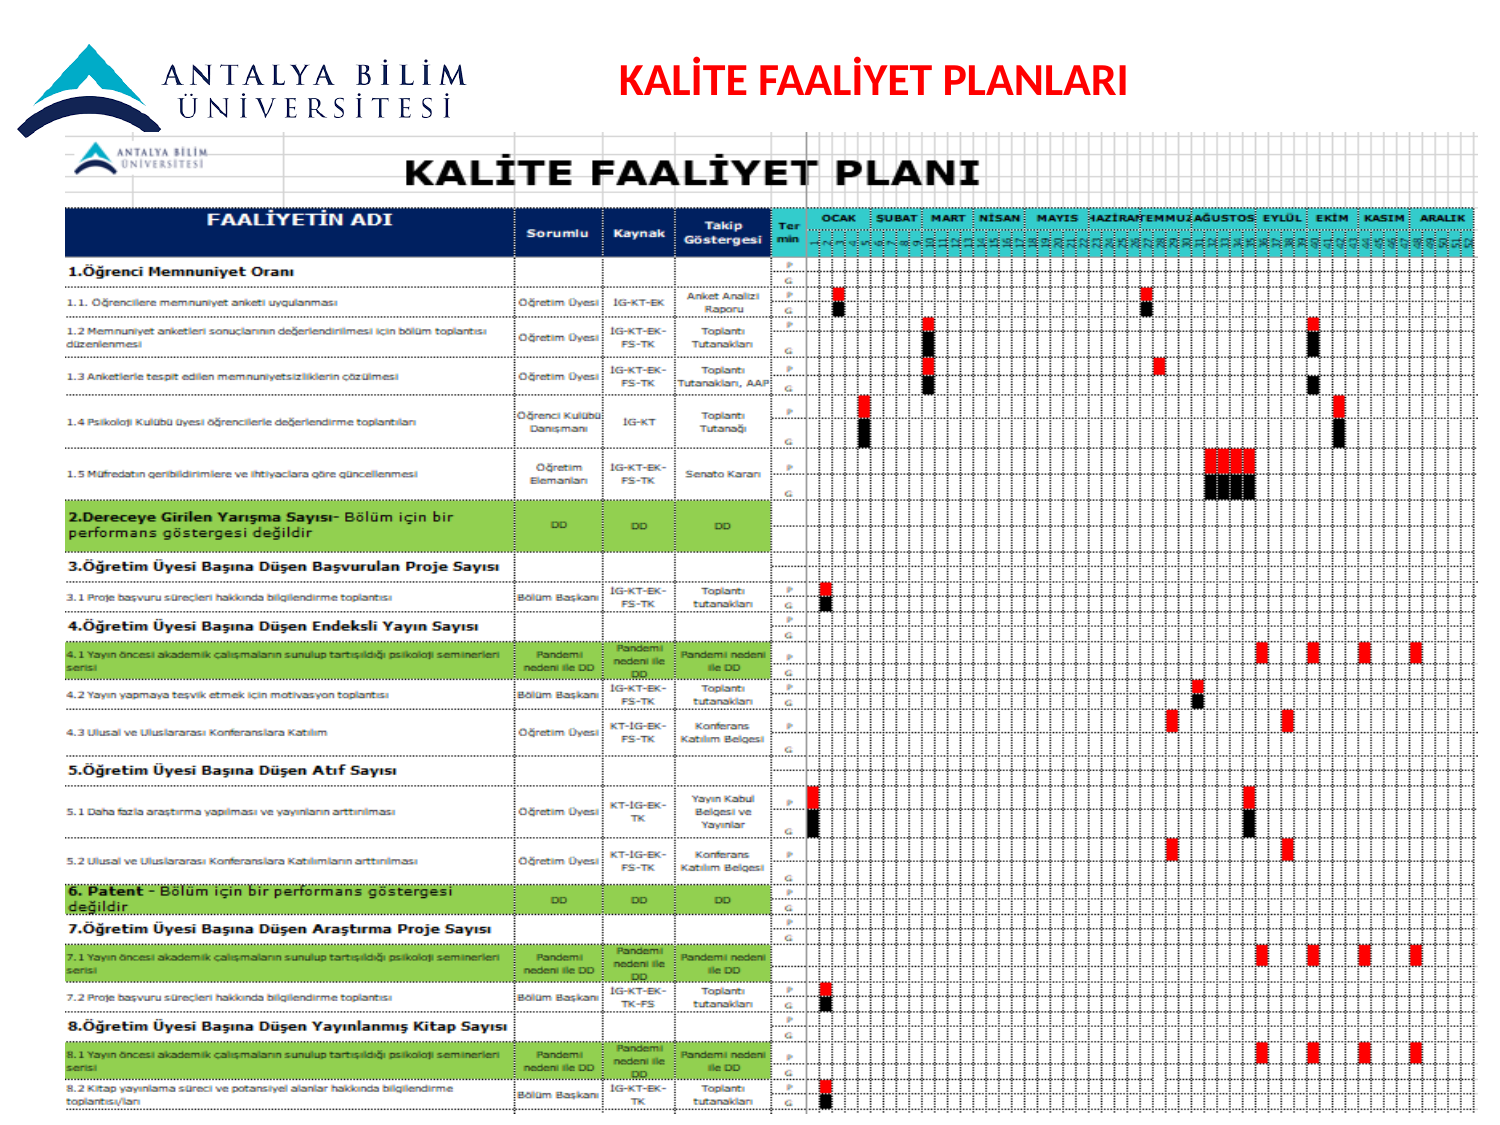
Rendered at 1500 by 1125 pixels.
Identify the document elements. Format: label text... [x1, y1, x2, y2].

text_box KALİTE FAALİYET PLANLARI [468, 42, 1317, 112]
picture [17, 42, 1478, 1114]
